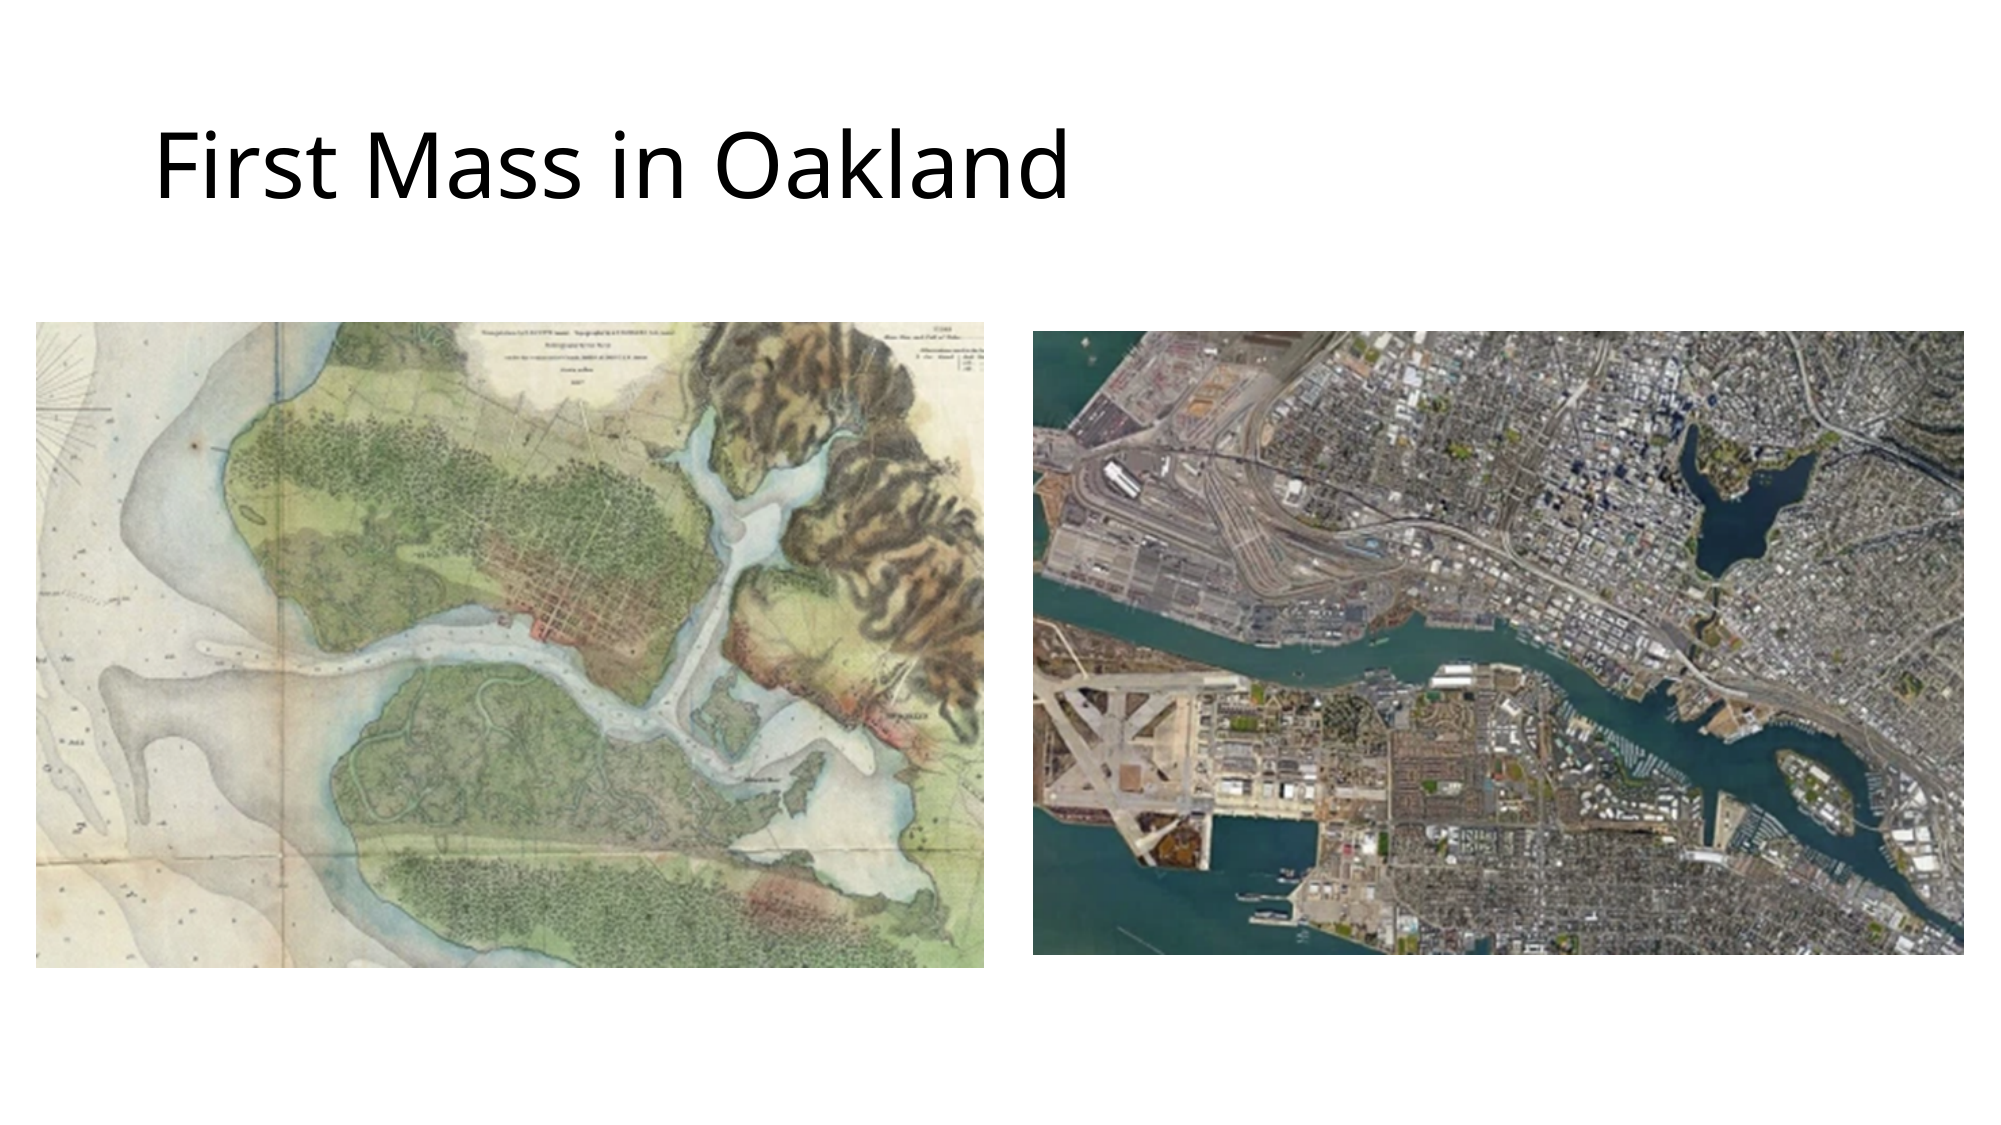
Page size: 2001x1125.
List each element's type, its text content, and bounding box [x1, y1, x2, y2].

picture [36, 322, 984, 968]
title First Mass in Oakland [137, 59, 1863, 278]
picture [1033, 331, 1964, 955]
